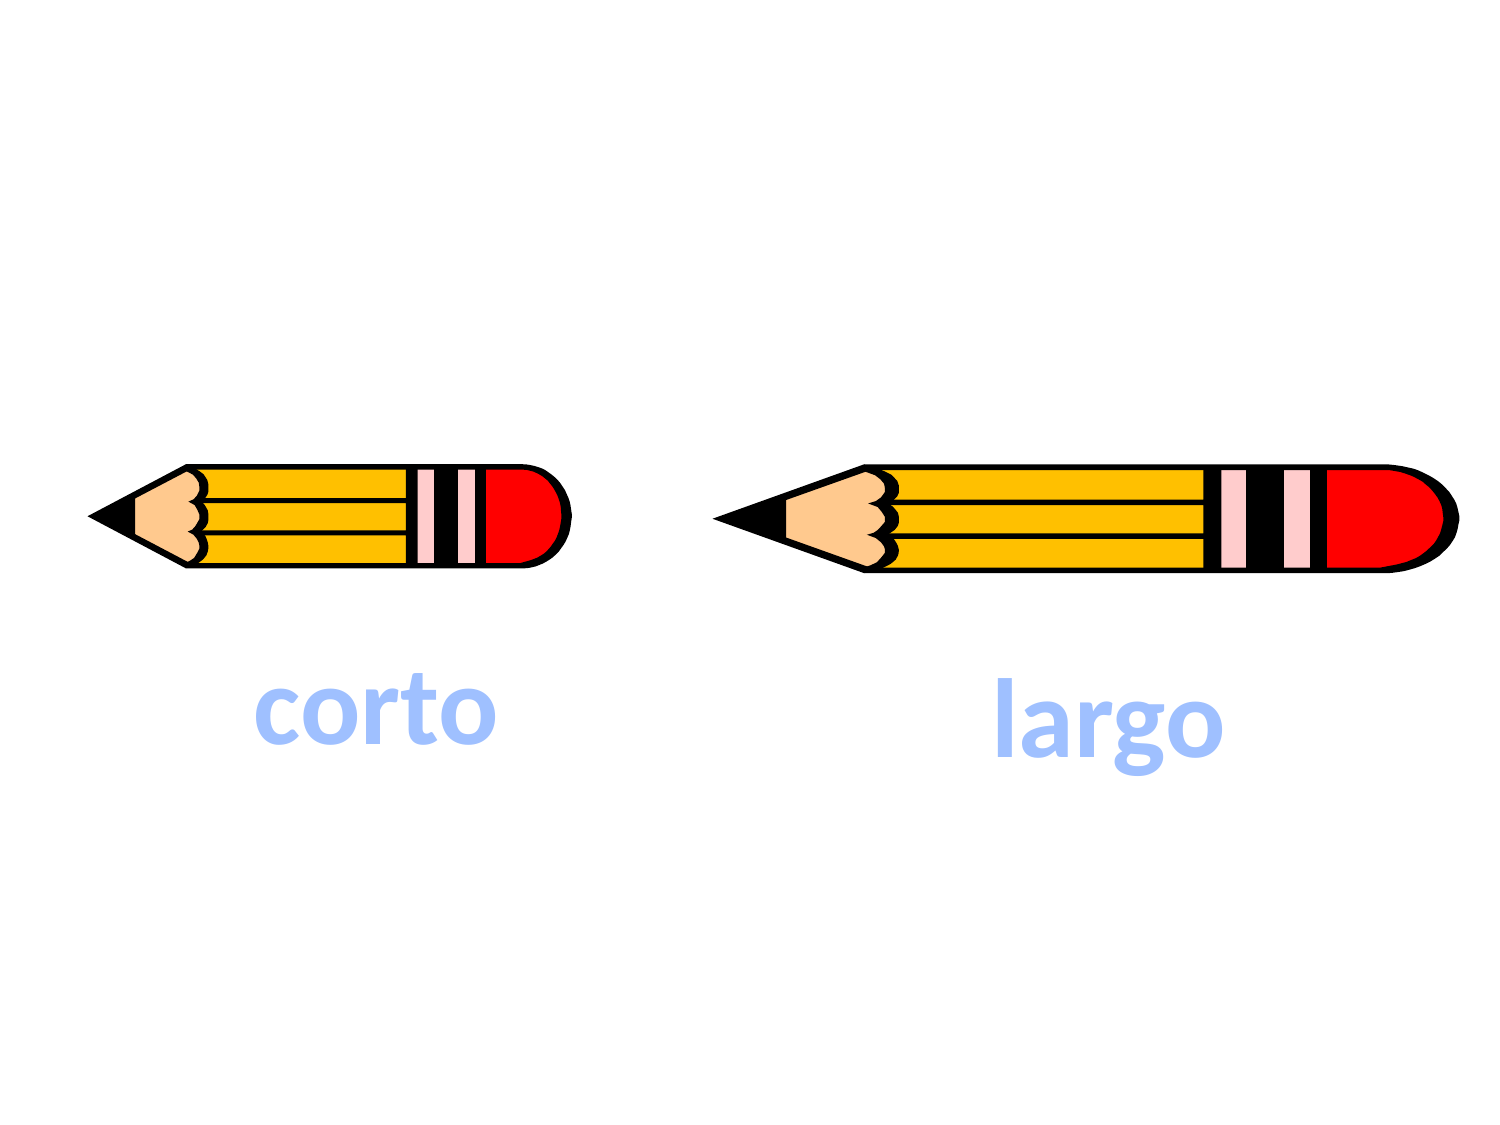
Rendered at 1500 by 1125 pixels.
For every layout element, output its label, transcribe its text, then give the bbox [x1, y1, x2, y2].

text_box largo [976, 637, 1241, 788]
picture [87, 462, 576, 571]
text_box corto [238, 624, 515, 775]
picture [712, 462, 1465, 576]
